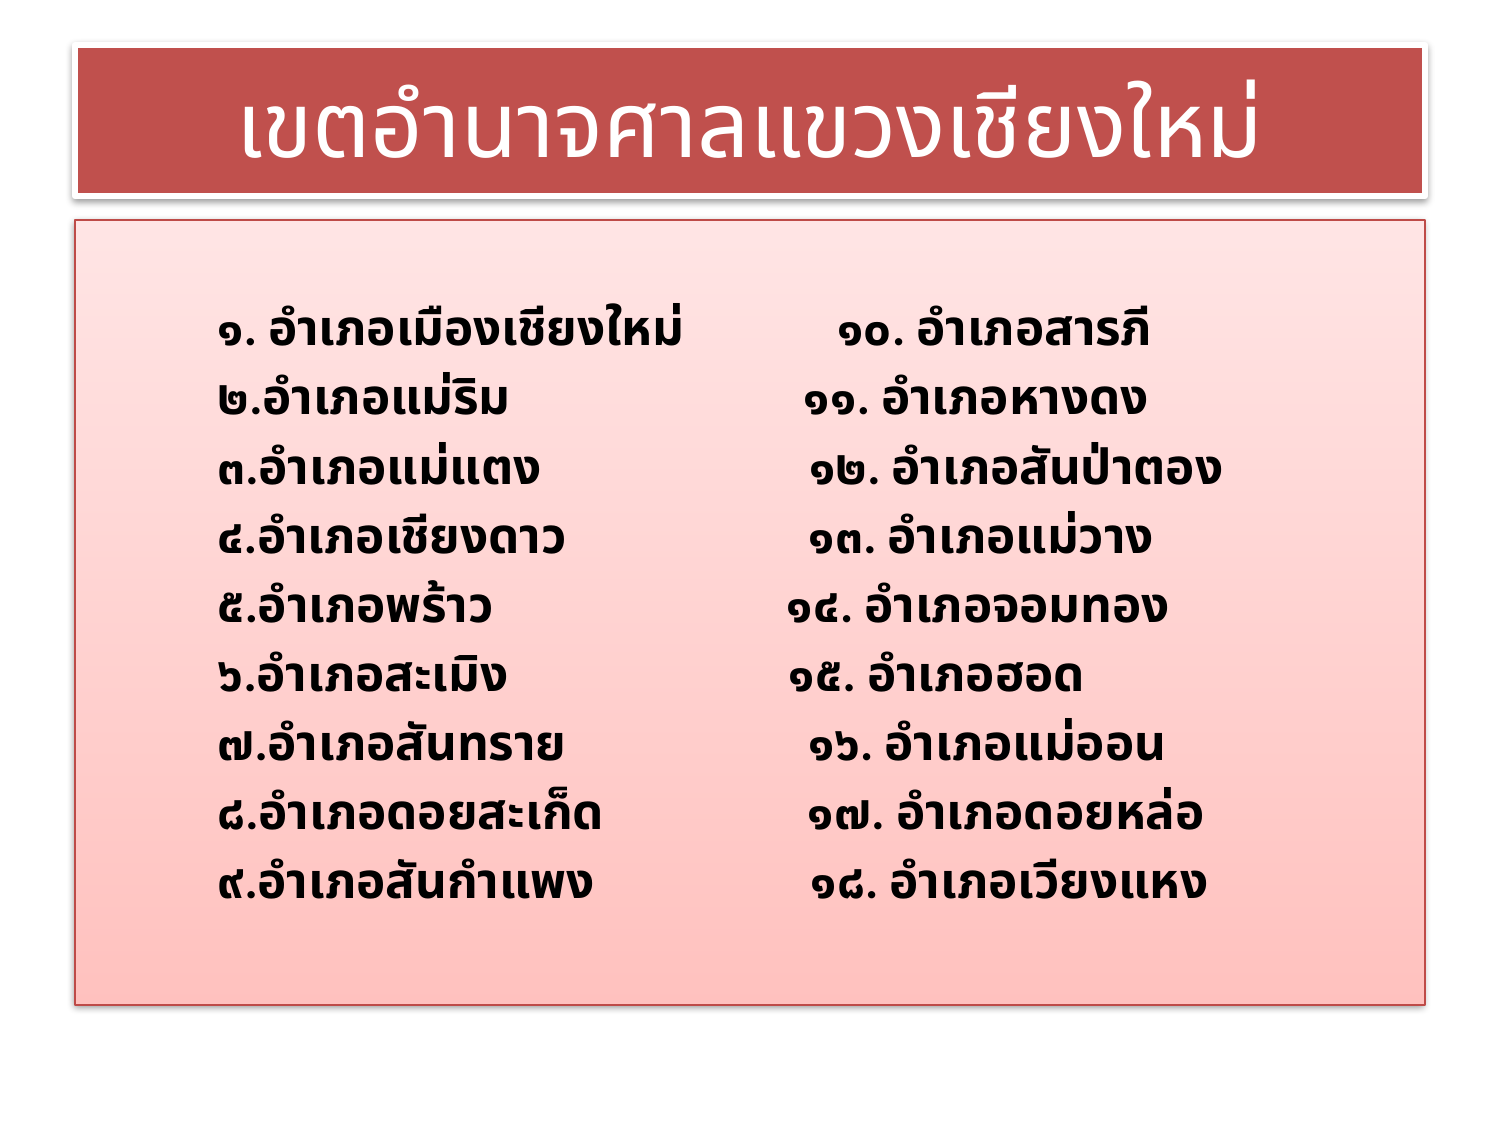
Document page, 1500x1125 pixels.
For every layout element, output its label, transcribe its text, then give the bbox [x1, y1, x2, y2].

list ๑. อำเภอเมืองเชียงใหม่ ๑๐. อำเภอสารภี ๒.อำเภอแม่ริม ๑๑. อำเภอหางดง ๓.อำเภอแม่แตง ๑๒. อำเภอสันป่าตอง ๔.อำเภอเชียงดาว ๑๓. อำเภอแม่วาง ๕.อำเภอพร้าว ๑๔. อำเภอจอมทอง ๖.อำเภอสะเมิง ๑๕. อำเภอฮอด ๗.อำเภอสันทราย ๑๖. อำเภอแม่ออน ๘.อำเภอดอยสะเก็ด ๑๗. อำเภอดอยหล่อ ๙.อำเภอสันกำแพง ๑๘. อำเภอเวียงแหง [74, 219, 1426, 1006]
title เขตอำนาจศาลแขวงเชียงใหม่ [72, 42, 1428, 199]
